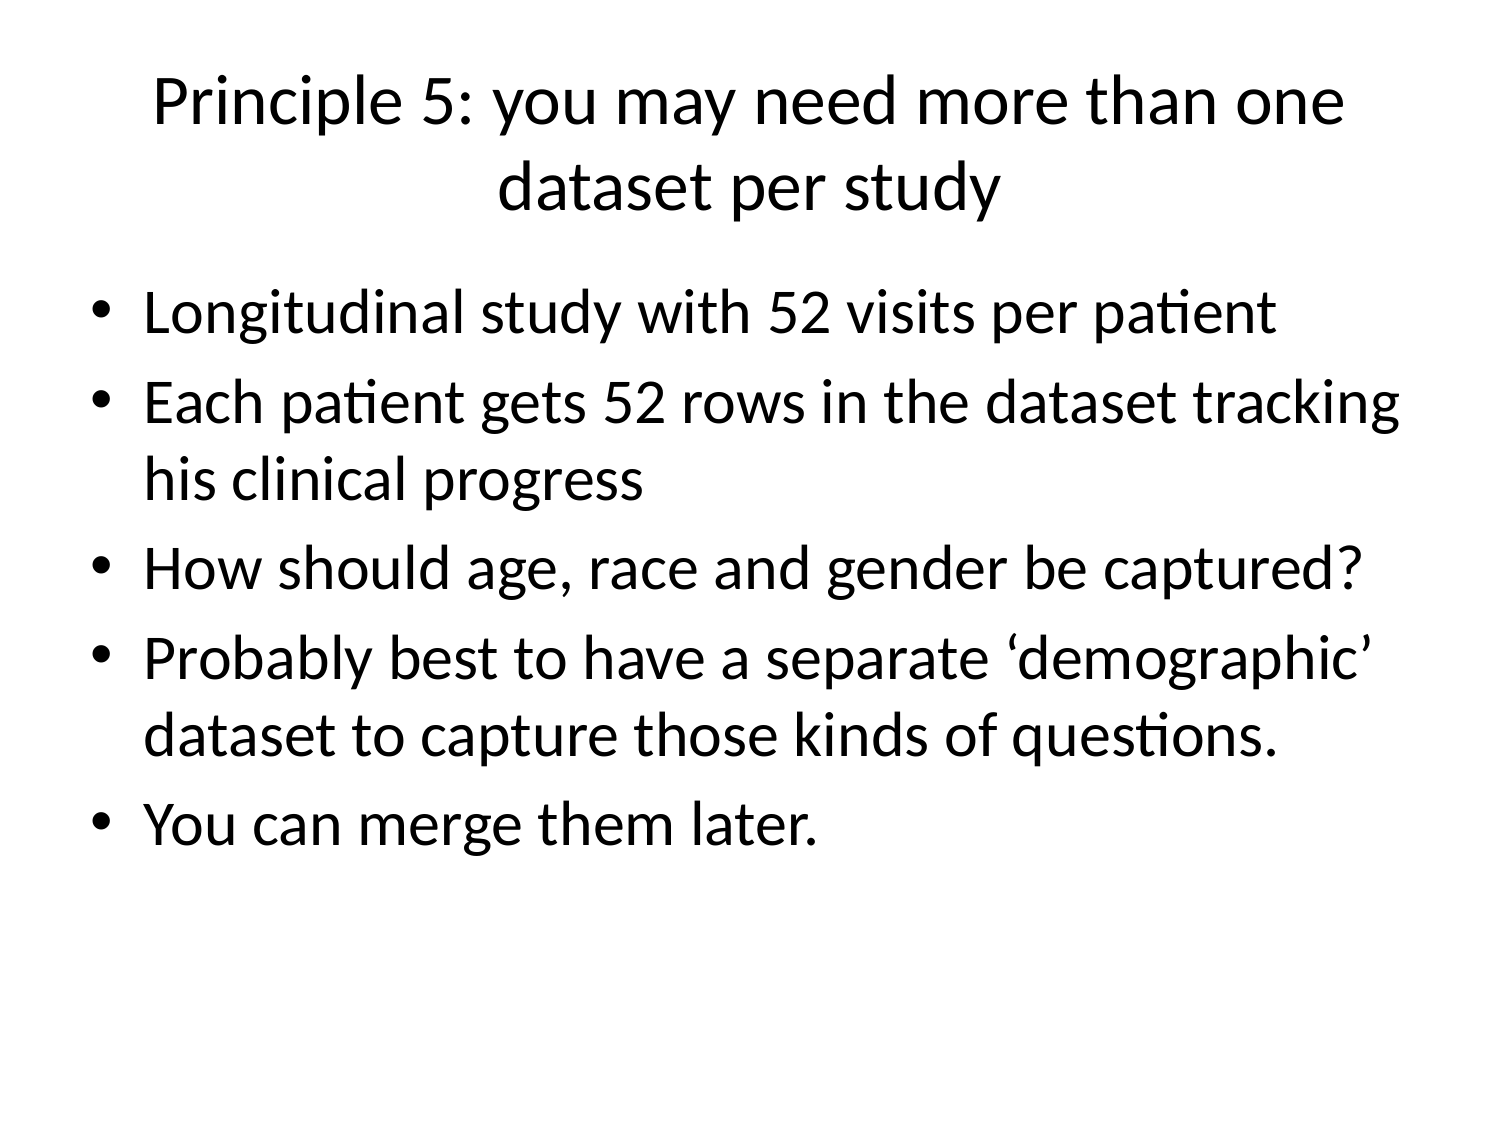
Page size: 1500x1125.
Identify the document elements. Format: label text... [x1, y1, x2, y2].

list Longitudinal study with 52 visits per patient Each patient gets 52 rows in the dataset tracking his clinical progress How should age, race and gender be captured? Probably best to have a separate ‘demographic’ dataset to capture those kinds of questions. You can merge them later. [75, 262, 1425, 1005]
title Principle 5: you may need more than one dataset per study [75, 45, 1425, 233]
